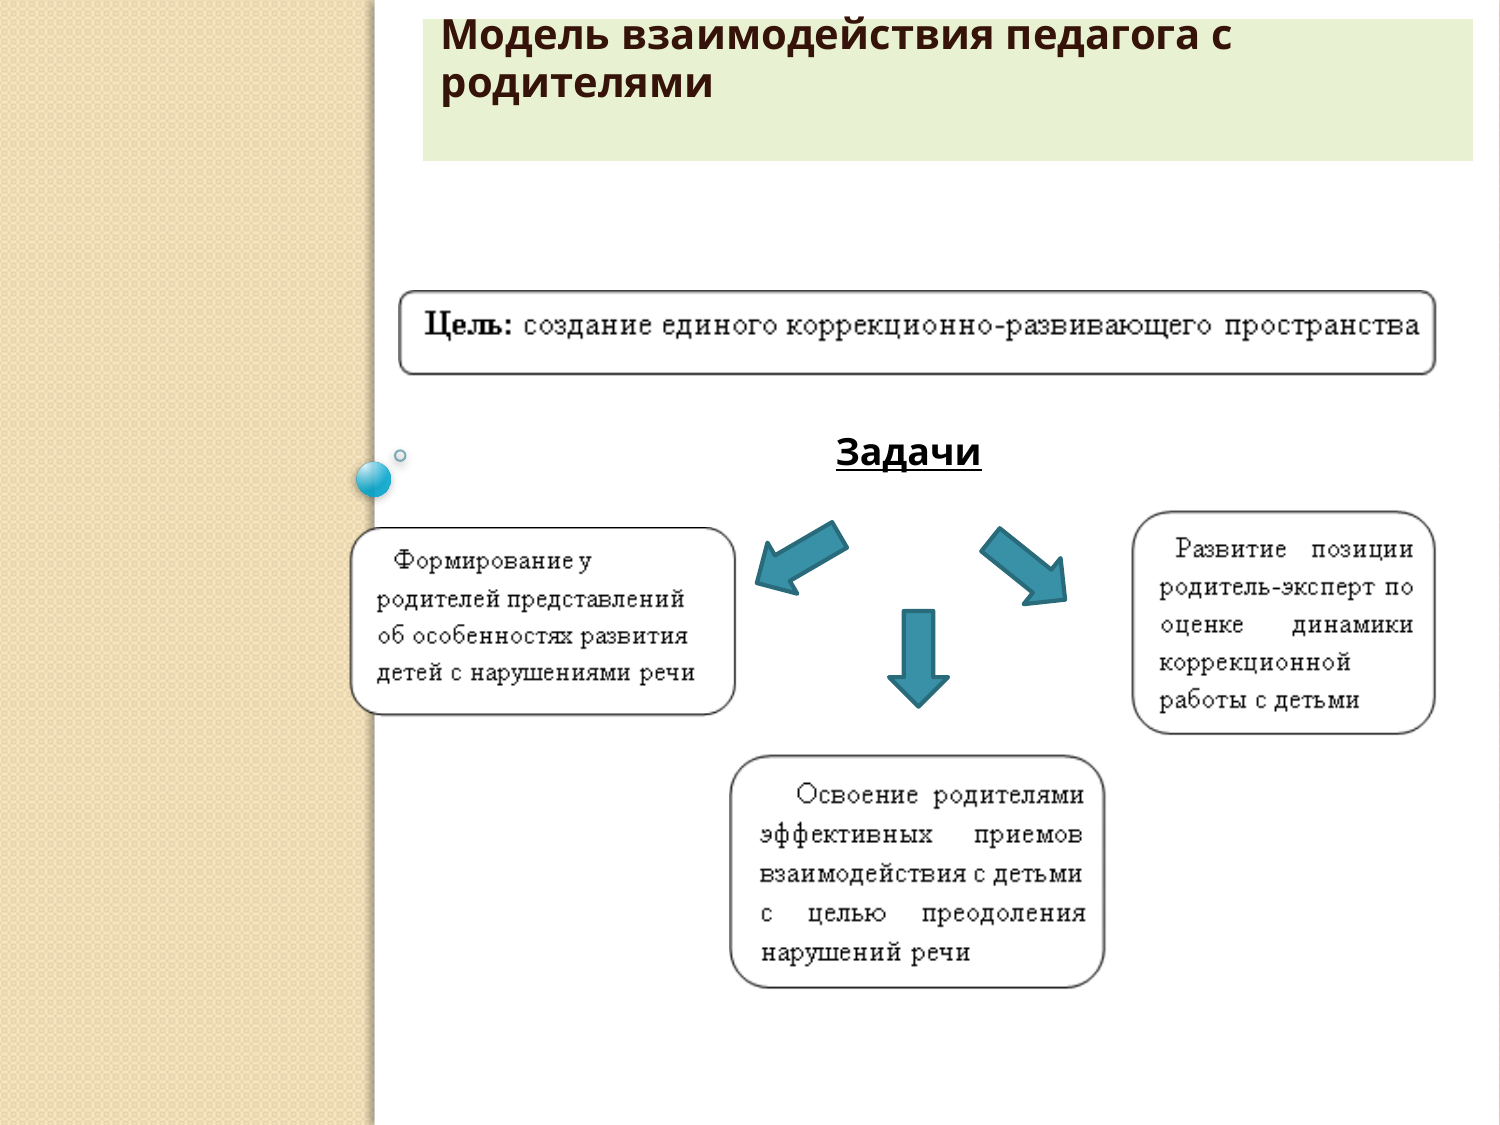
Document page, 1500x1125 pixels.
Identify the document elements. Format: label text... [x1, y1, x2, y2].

list Модель взаимодействия педагога с родителями [422, 19, 1473, 161]
text_box [887, 608, 951, 709]
picture [348, 526, 739, 719]
picture [729, 753, 1108, 991]
picture [1129, 509, 1438, 737]
text_box [754, 520, 849, 596]
text_box [979, 526, 1068, 607]
picture [398, 290, 1439, 381]
text_box Задачи [820, 420, 1140, 481]
